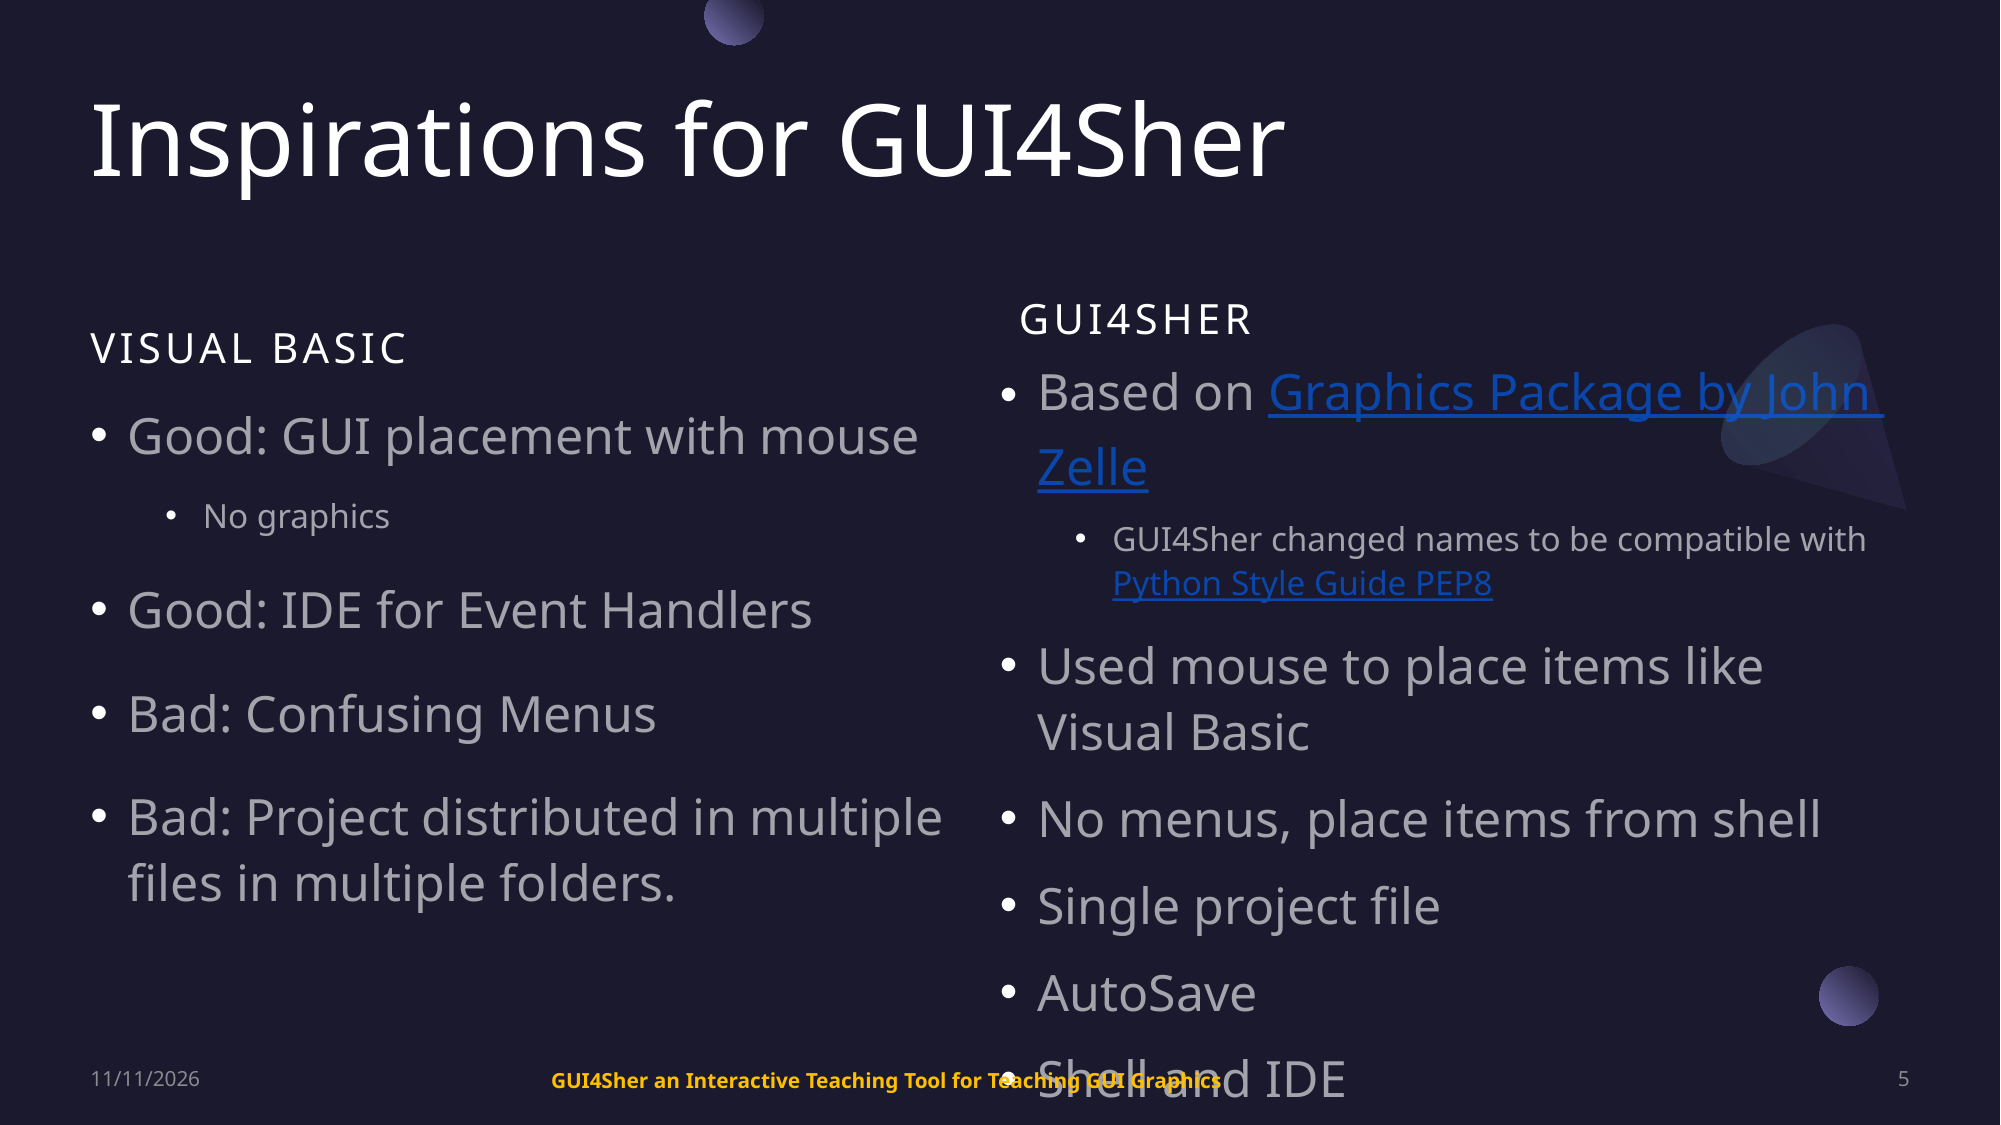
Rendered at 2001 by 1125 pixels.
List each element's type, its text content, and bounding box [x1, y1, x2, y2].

slide_number 5 [1632, 1067, 1910, 1093]
list Based on Graphics Package by John Zelle GUI4Sher changed names to be compatible with Python Style Guide PEP8 Used mouse to place items like Visual Basic No menus, place items from shell Single project file AutoSave Shell and IDE [999, 353, 1892, 1035]
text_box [1702, 332, 1922, 541]
text_box [703, 0, 765, 47]
list Good: GUI placement with mouse No graphics Good: IDE for Event Handlers Bad: Confusing Menus Bad: Project distributed in multiple files in multiple folders. [90, 398, 981, 975]
title Inspirations for GUI4Sher [90, 90, 1911, 309]
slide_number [90, 1067, 522, 1093]
list Visual Basic [90, 283, 983, 372]
footer GUI4Sher an Interactive Teaching Tool for Teaching GUI Graphics [551, 1067, 1598, 1093]
list GUI4Sher [1019, 283, 1911, 343]
